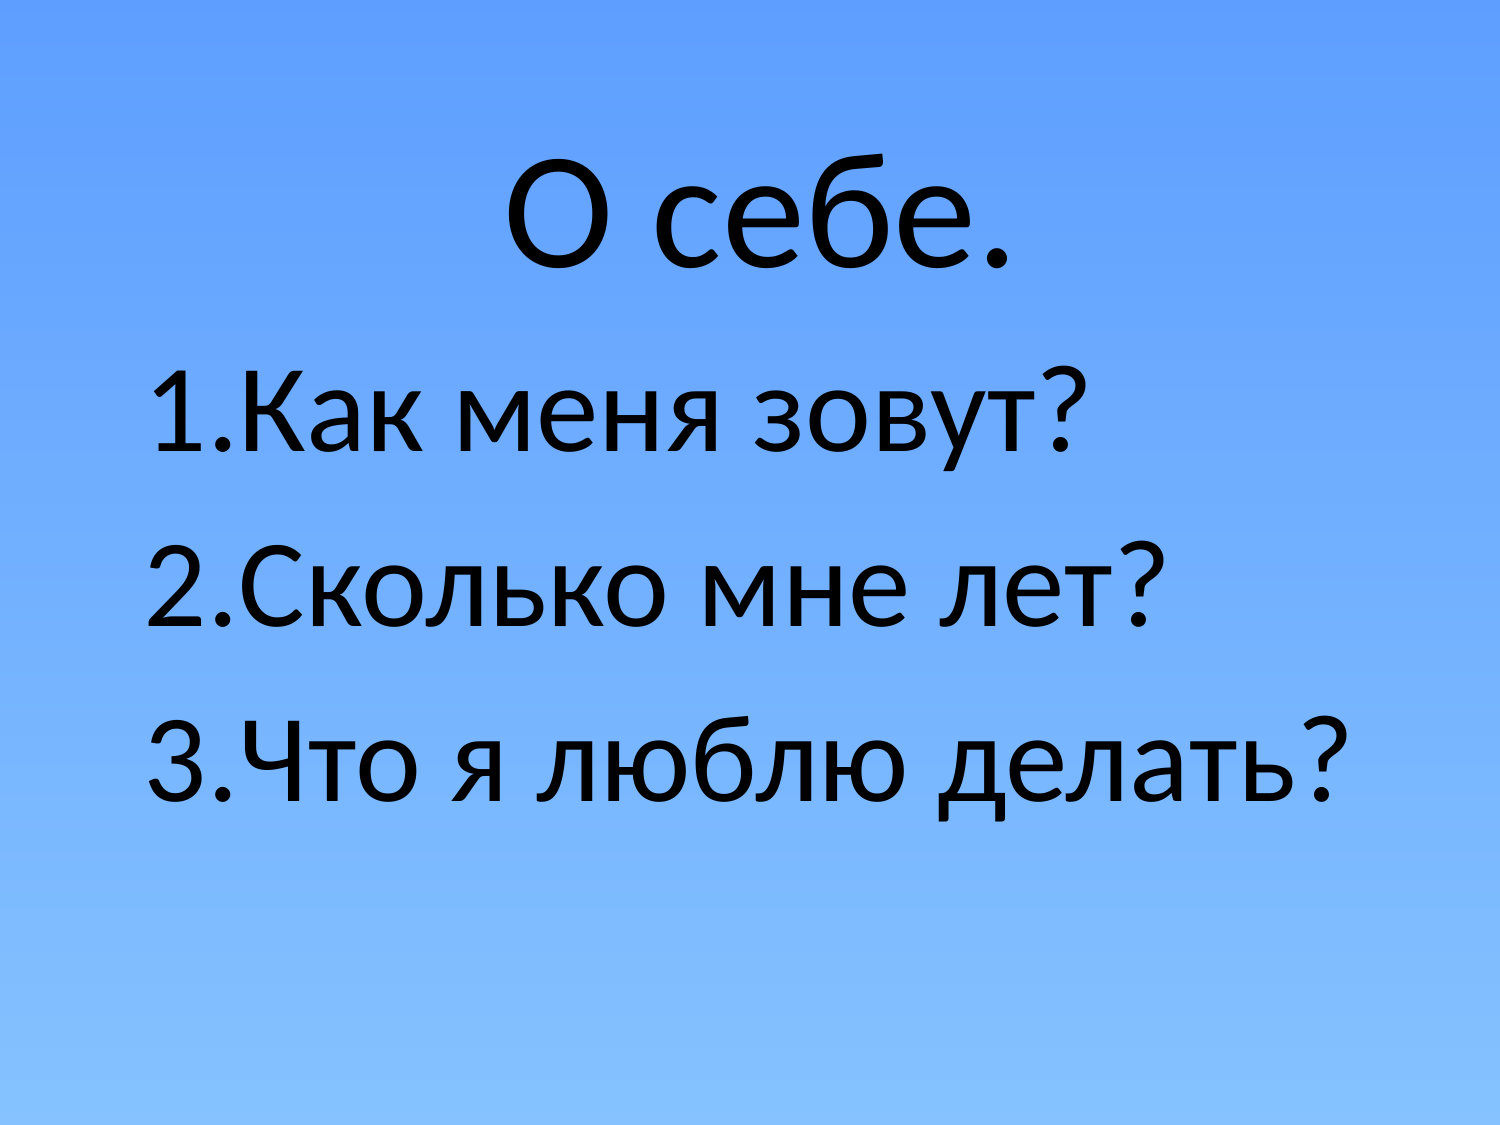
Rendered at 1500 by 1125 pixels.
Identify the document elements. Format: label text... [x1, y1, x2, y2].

subtitle О себе. 1.Как меня зовут? 2.Сколько мне лет? 3.Что я люблю делать? [128, 93, 1395, 1032]
